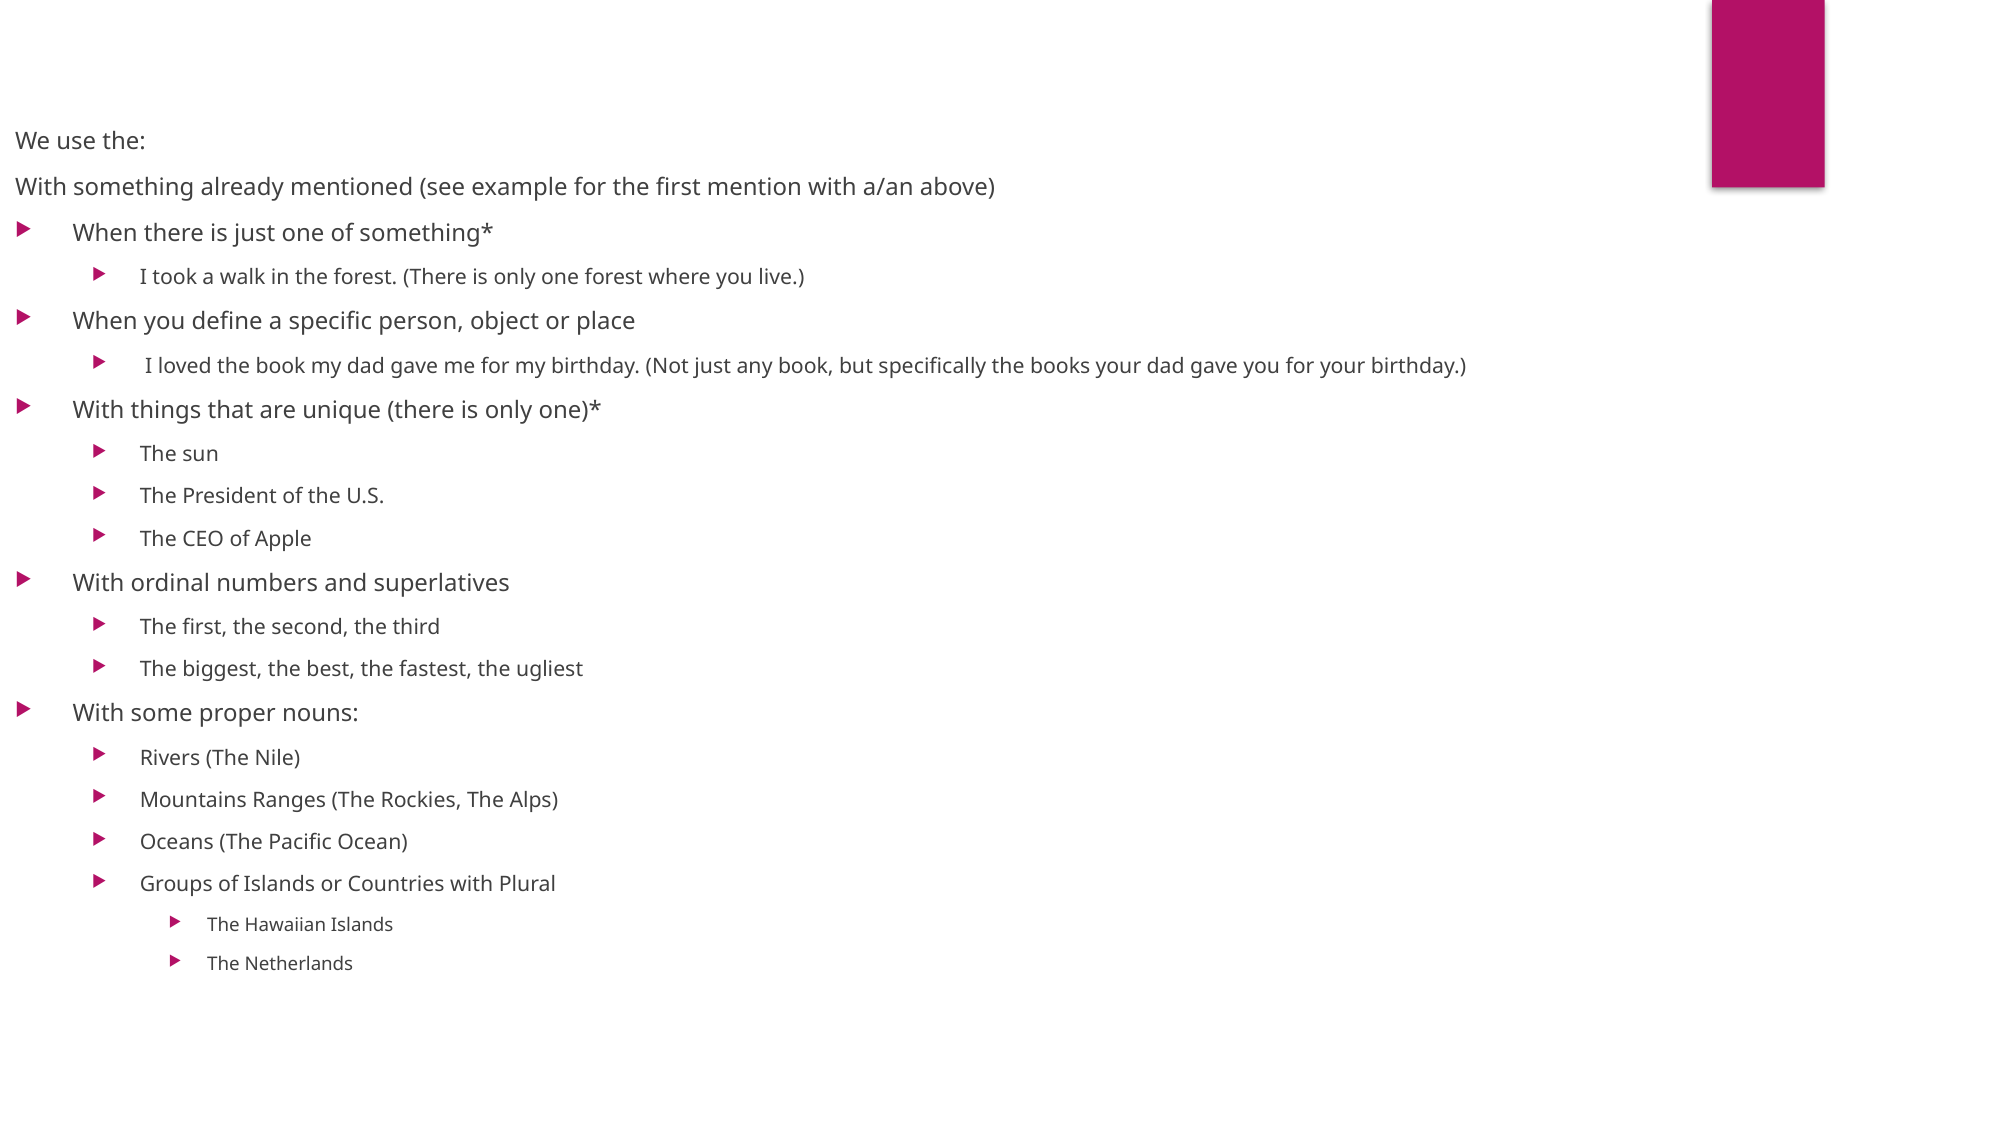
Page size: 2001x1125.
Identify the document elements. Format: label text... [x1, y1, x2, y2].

list We use the: With something already mentioned (see example for the first mention with a/an above) When there is just one of something* I took a walk in the forest. (There is only one forest where you live.) When you define a specific person, object or place I loved the book my dad gave me for my birthday. (Not just any book, but specifically the books your dad gave you for your birthday.) With things that are unique (there is only one)* The sun The President of the U.S. The CEO of Apple With ordinal numbers and superlatives The first, the second, the third The biggest, the best, the fastest, the ugliest With some proper nouns: Rivers (The Nile) Mountains Ranges (The Rockies, The Alps) Oceans (The Pacific Ocean) Groups of Islands or Countries with Plural The Hawaiian Islands The Netherlands [0, 116, 1647, 988]
